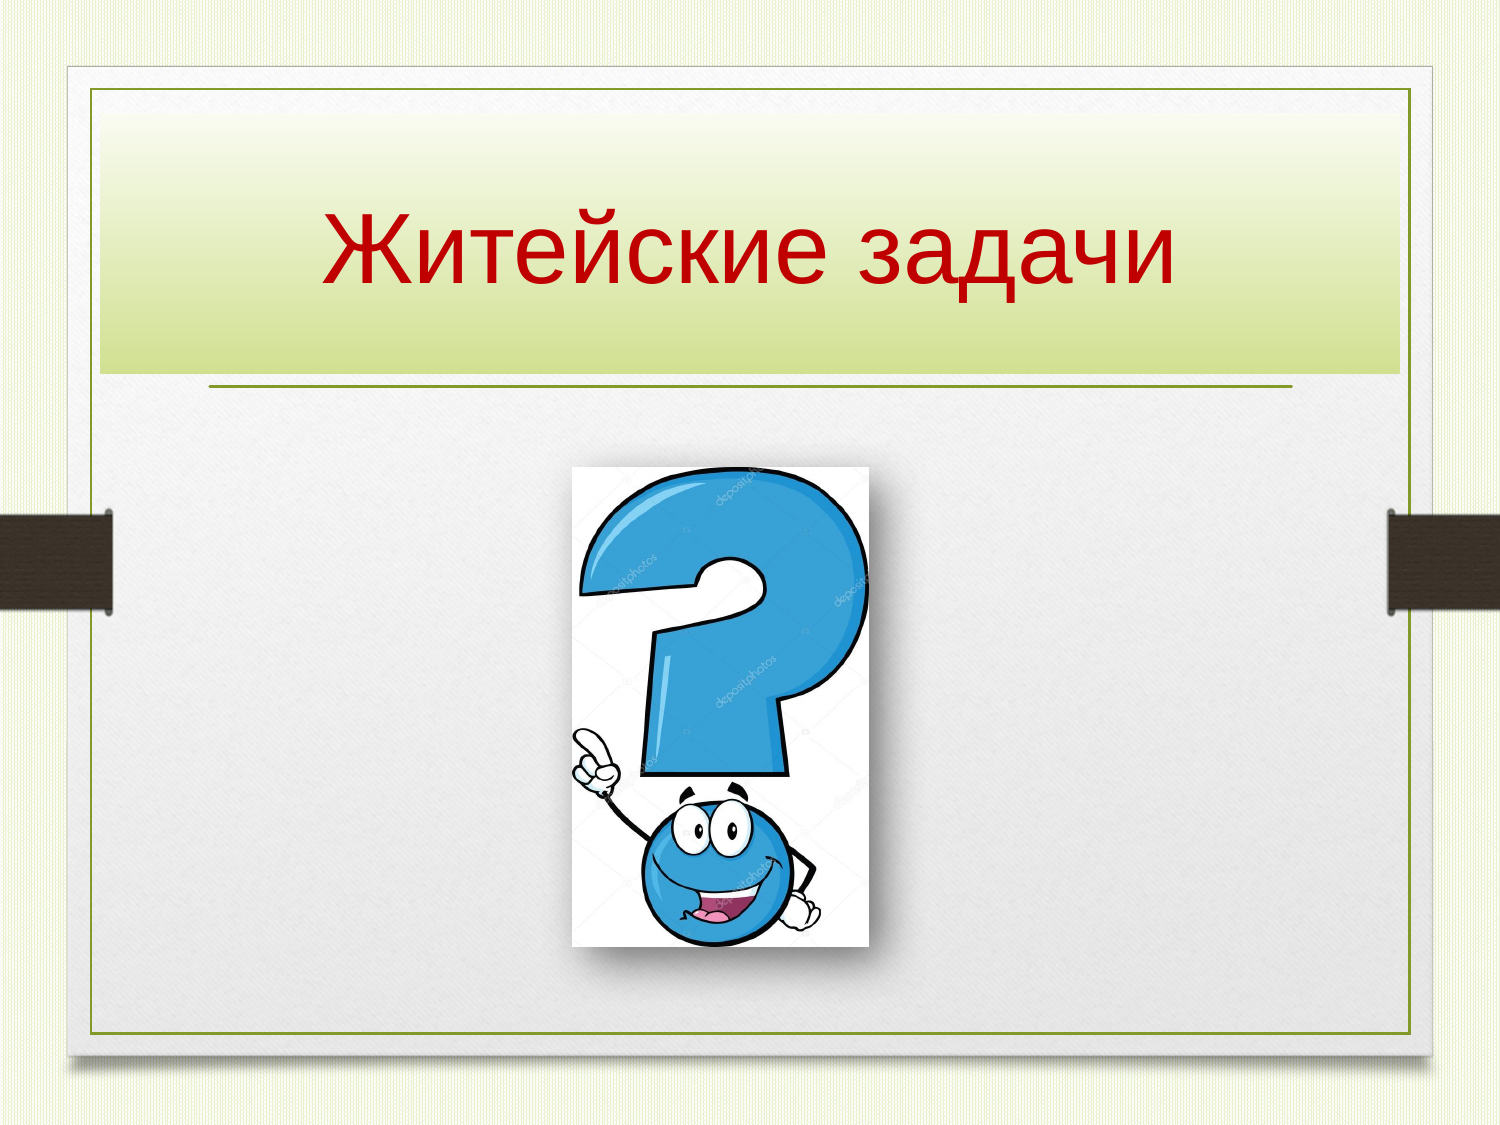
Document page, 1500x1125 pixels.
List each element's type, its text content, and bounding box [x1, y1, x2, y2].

title Житейские задачи [100, 113, 1400, 374]
picture [0, 0, 1500, 1125]
